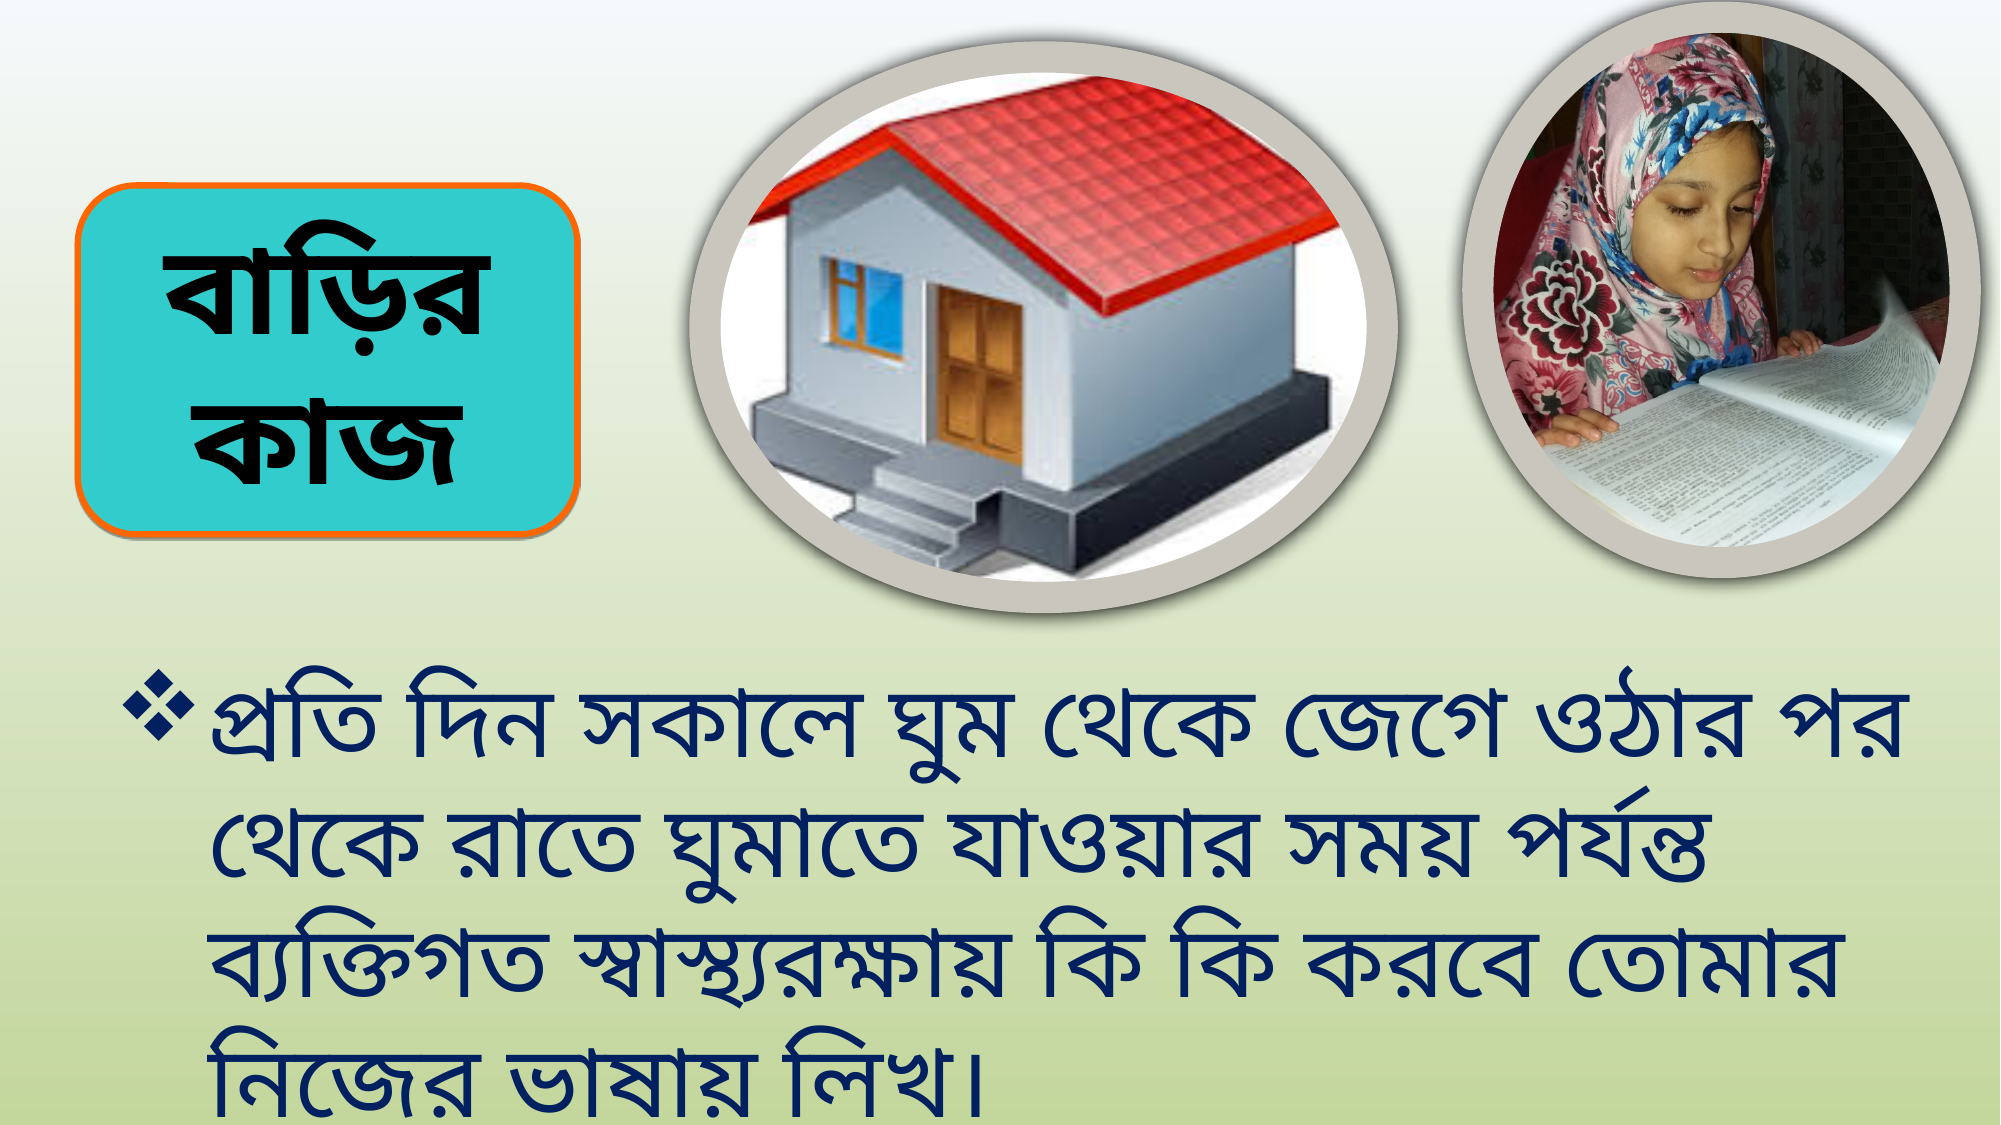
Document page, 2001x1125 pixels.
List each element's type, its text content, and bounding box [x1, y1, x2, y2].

picture [1448, 33, 1995, 546]
picture [704, 56, 1383, 598]
text_box প্রতি দিন সকালে ঘুম থেকে জেগে ওঠার পর থেকে রাতে ঘুমাতে যাওয়ার সময় পর্যন্ত ব্যক্তিগত স্বাস্থ্যরক্ষায় কি কি করবে তোমার নিজের ভাষায় লিখ। [24, 649, 1938, 1125]
text_box বাড়ির কাজ [77, 185, 578, 535]
